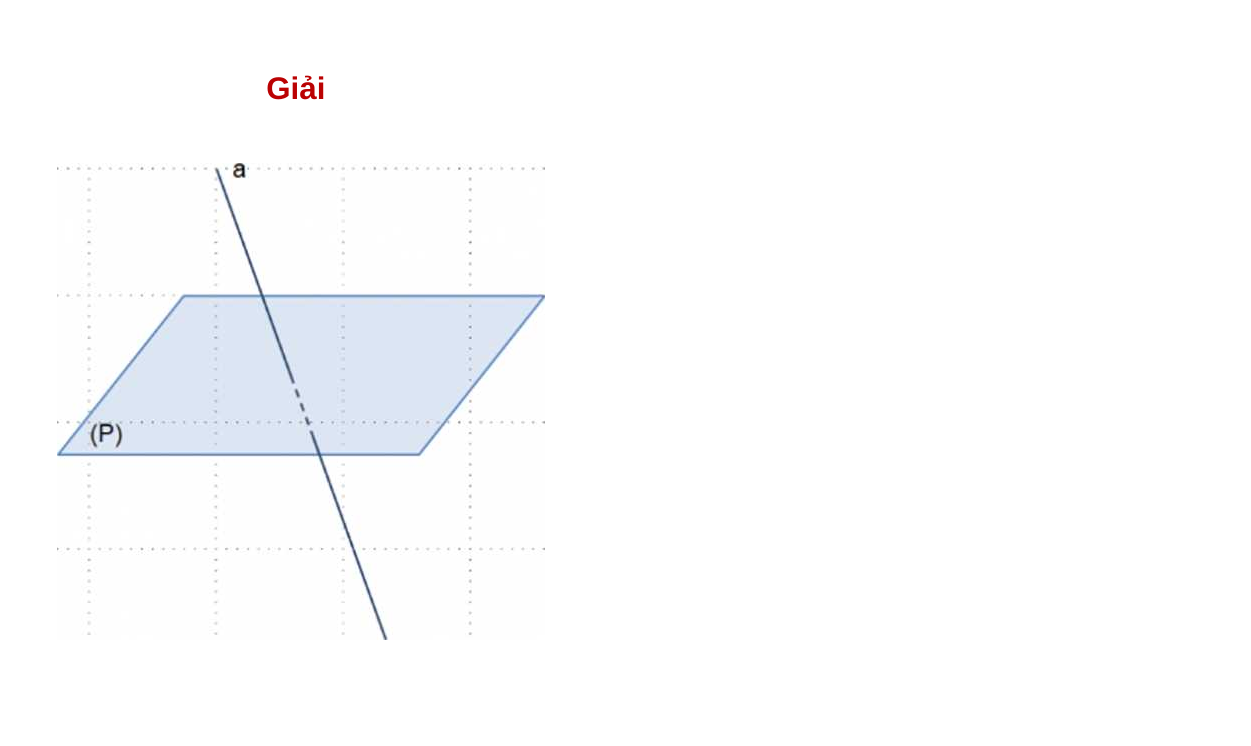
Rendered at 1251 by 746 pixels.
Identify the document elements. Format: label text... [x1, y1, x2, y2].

text_box Giải [266, 68, 335, 102]
picture [56, 162, 545, 641]
